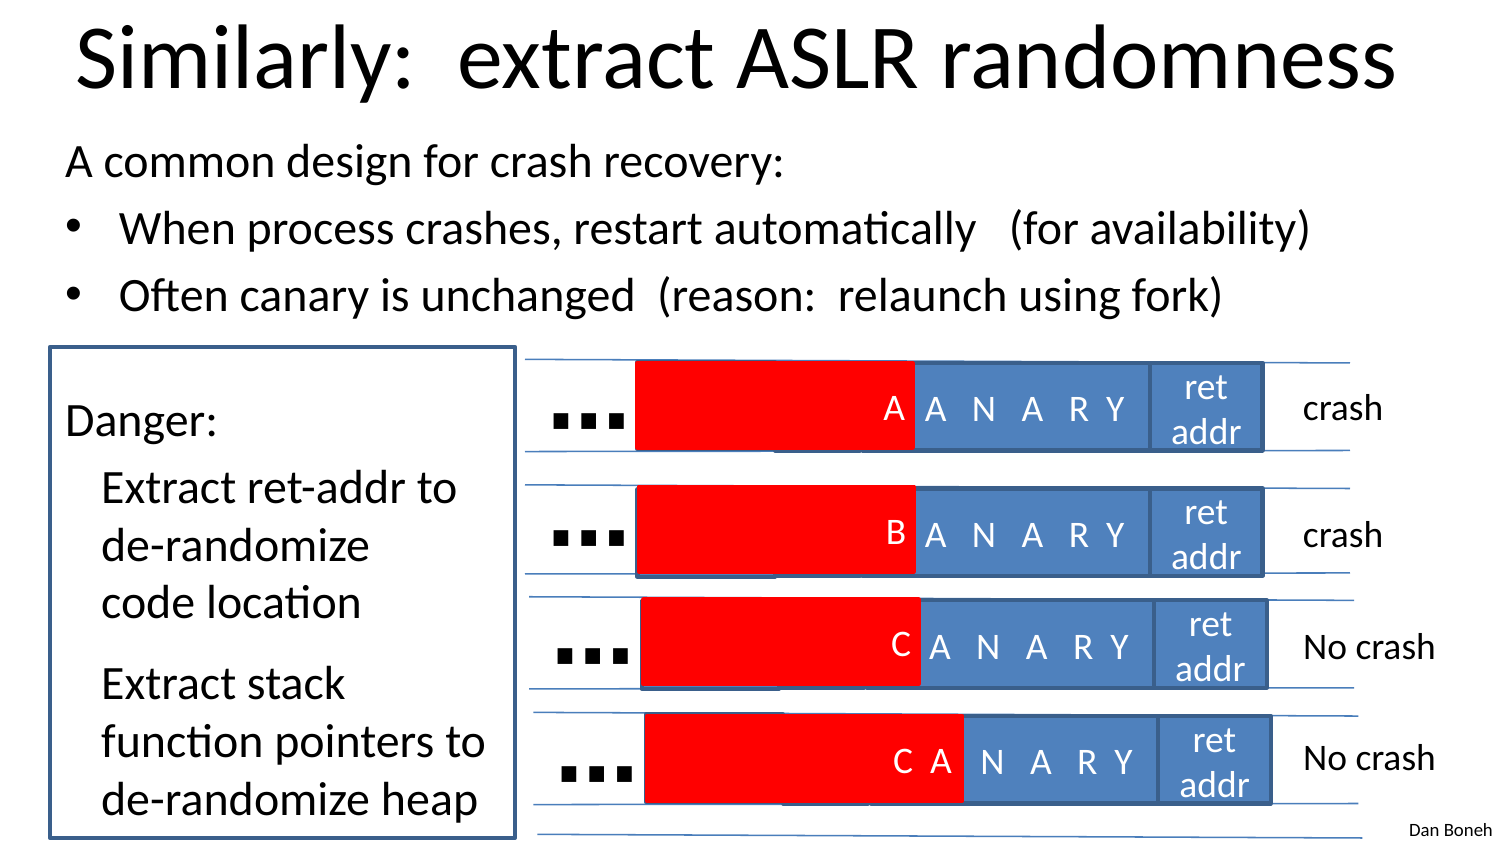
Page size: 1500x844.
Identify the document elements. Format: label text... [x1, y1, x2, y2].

list A common design for crash recovery: When process crashes, restart automatically (for availability) Often canary is unchanged (reason: relaunch using fork) Danger: Extract ret-addr to de-randomize code location Extract stack function pointers to de-randomize heap [50, 121, 1400, 835]
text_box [528, 594, 1355, 711]
text_box No crash [1360, 614, 1452, 675]
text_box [524, 359, 1351, 476]
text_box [524, 483, 1351, 594]
title Similarly: extract ASLR randomness [37, 0, 1438, 122]
text_box No crash [1367, 725, 1452, 786]
text_box crash [1354, 375, 1399, 436]
text_box crash [1354, 502, 1399, 563]
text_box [533, 712, 1363, 839]
text_box [48, 345, 517, 840]
